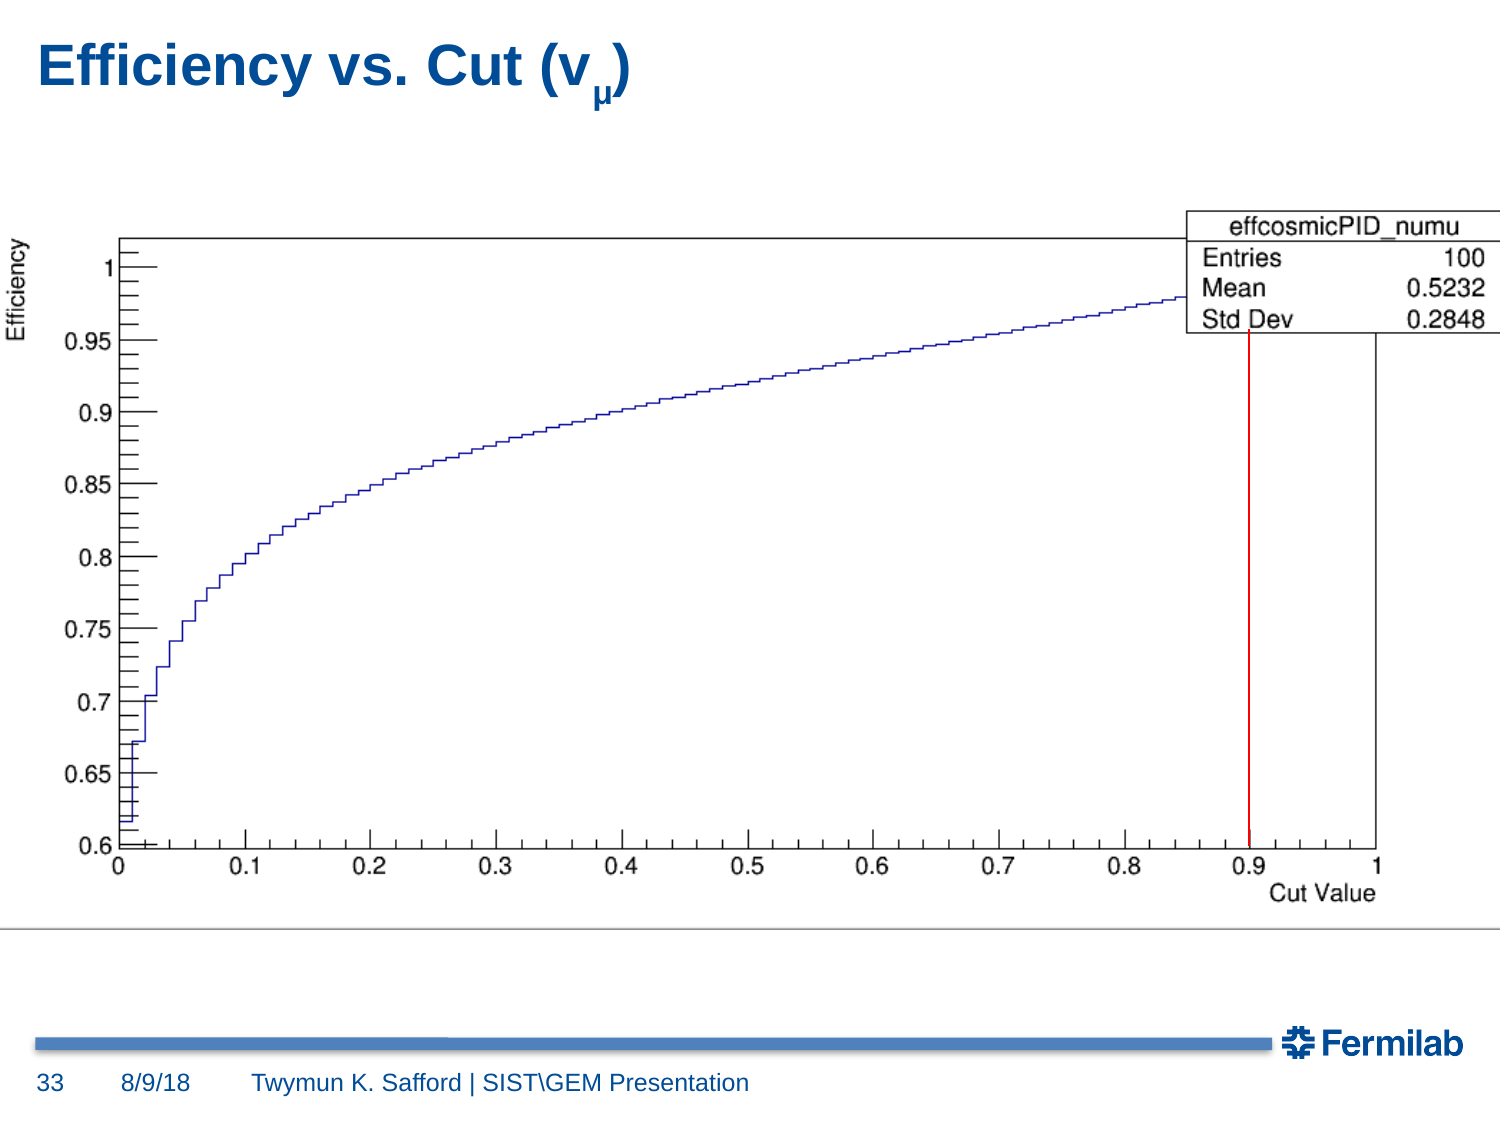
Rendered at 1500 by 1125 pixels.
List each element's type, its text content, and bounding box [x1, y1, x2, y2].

text_box 33 [36, 1066, 105, 1106]
text_box Twymun K. Safford | SIST\GEM Presentation [251, 1066, 1279, 1107]
text_box 8/9/18 [120, 1066, 232, 1107]
picture [1282, 1026, 1463, 1059]
text_box Efficiency vs. Cut (vμ) [37, 41, 1463, 112]
picture [0, 201, 1500, 931]
